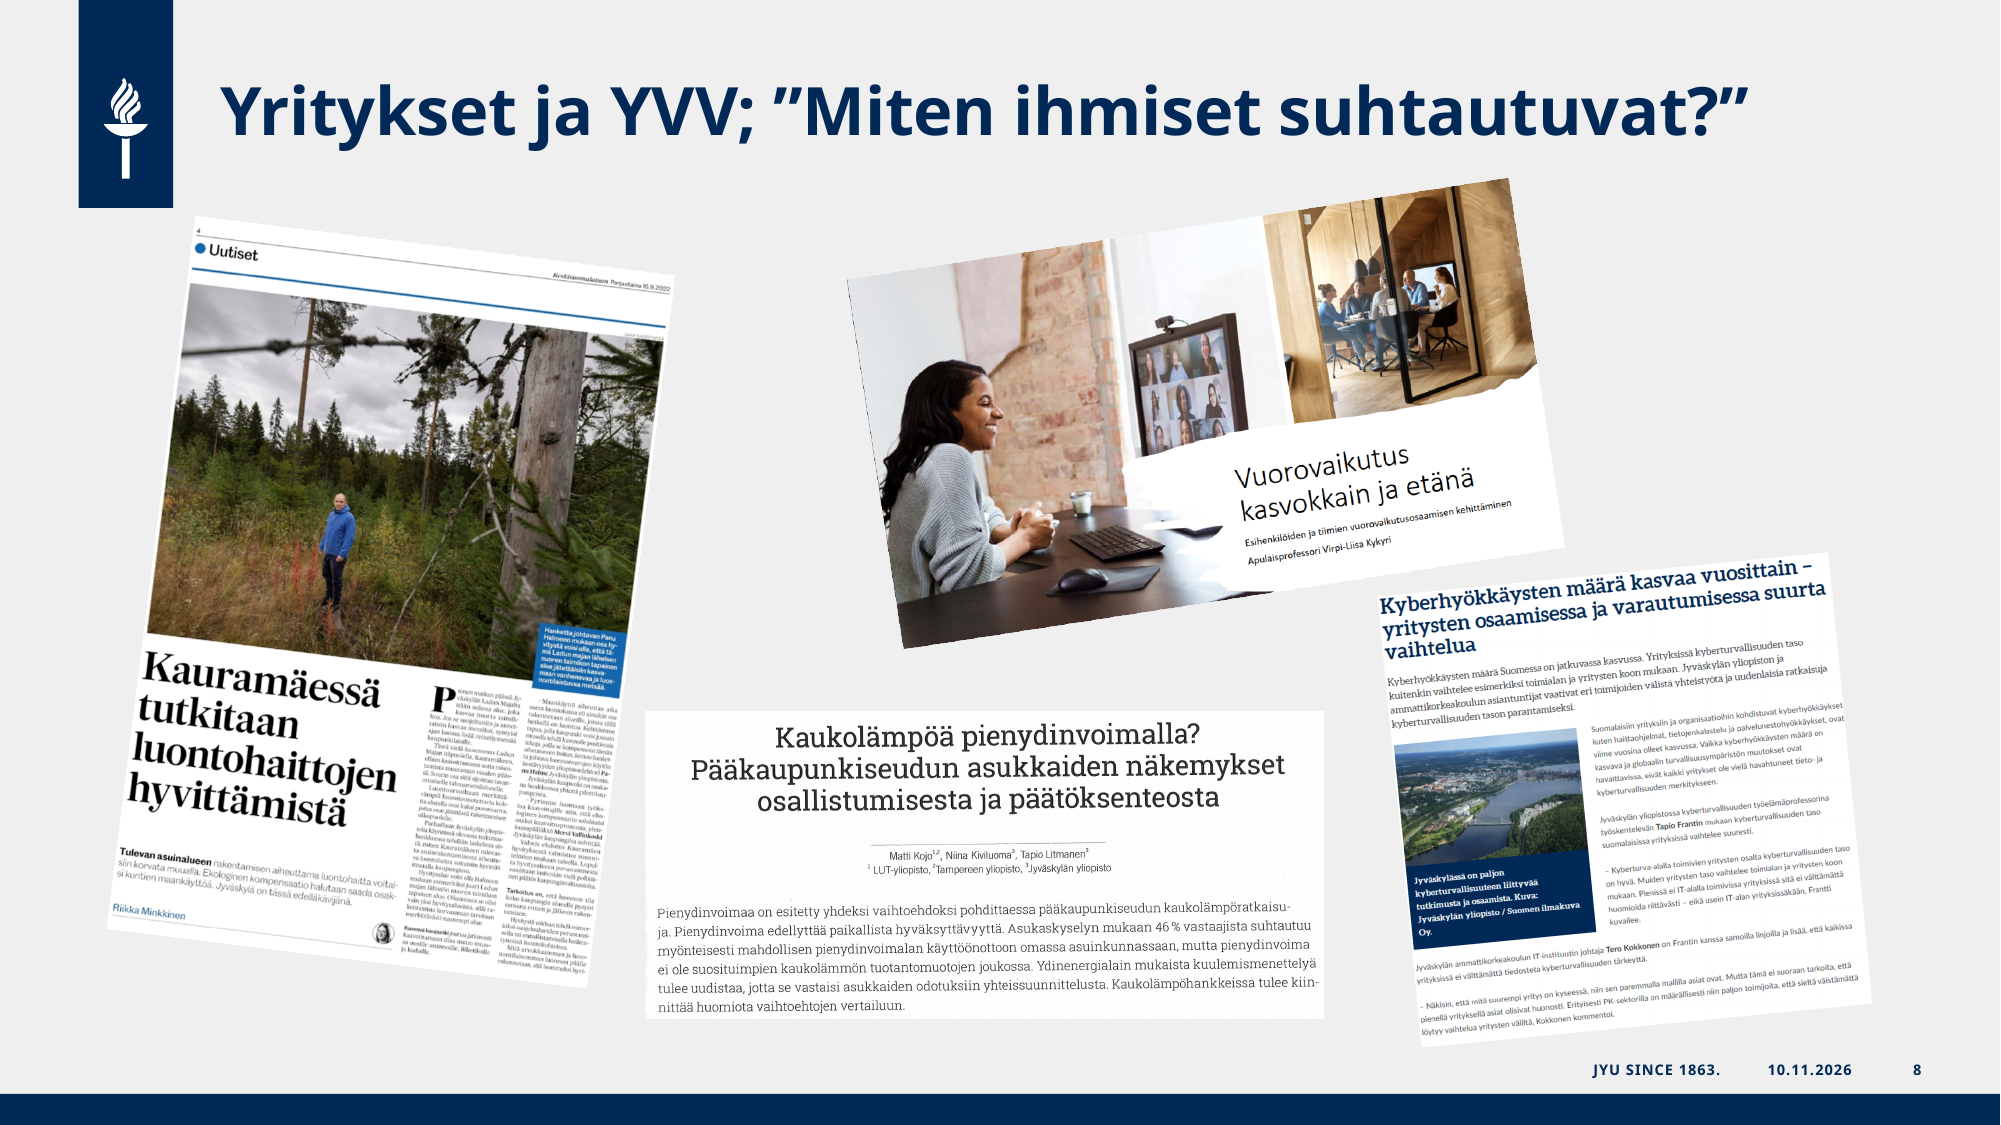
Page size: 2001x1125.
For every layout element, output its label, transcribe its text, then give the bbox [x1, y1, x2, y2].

picture [107, 216, 674, 987]
picture [645, 711, 1324, 1019]
title Yritykset ja YVV; ”Miten ihmiset suhtautuvat?” [220, 78, 1922, 256]
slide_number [1721, 1058, 1850, 1083]
picture [848, 226, 1872, 1047]
slide_number 8 [1850, 1058, 1922, 1083]
footer JYU Since 1863. [999, 1058, 1721, 1083]
